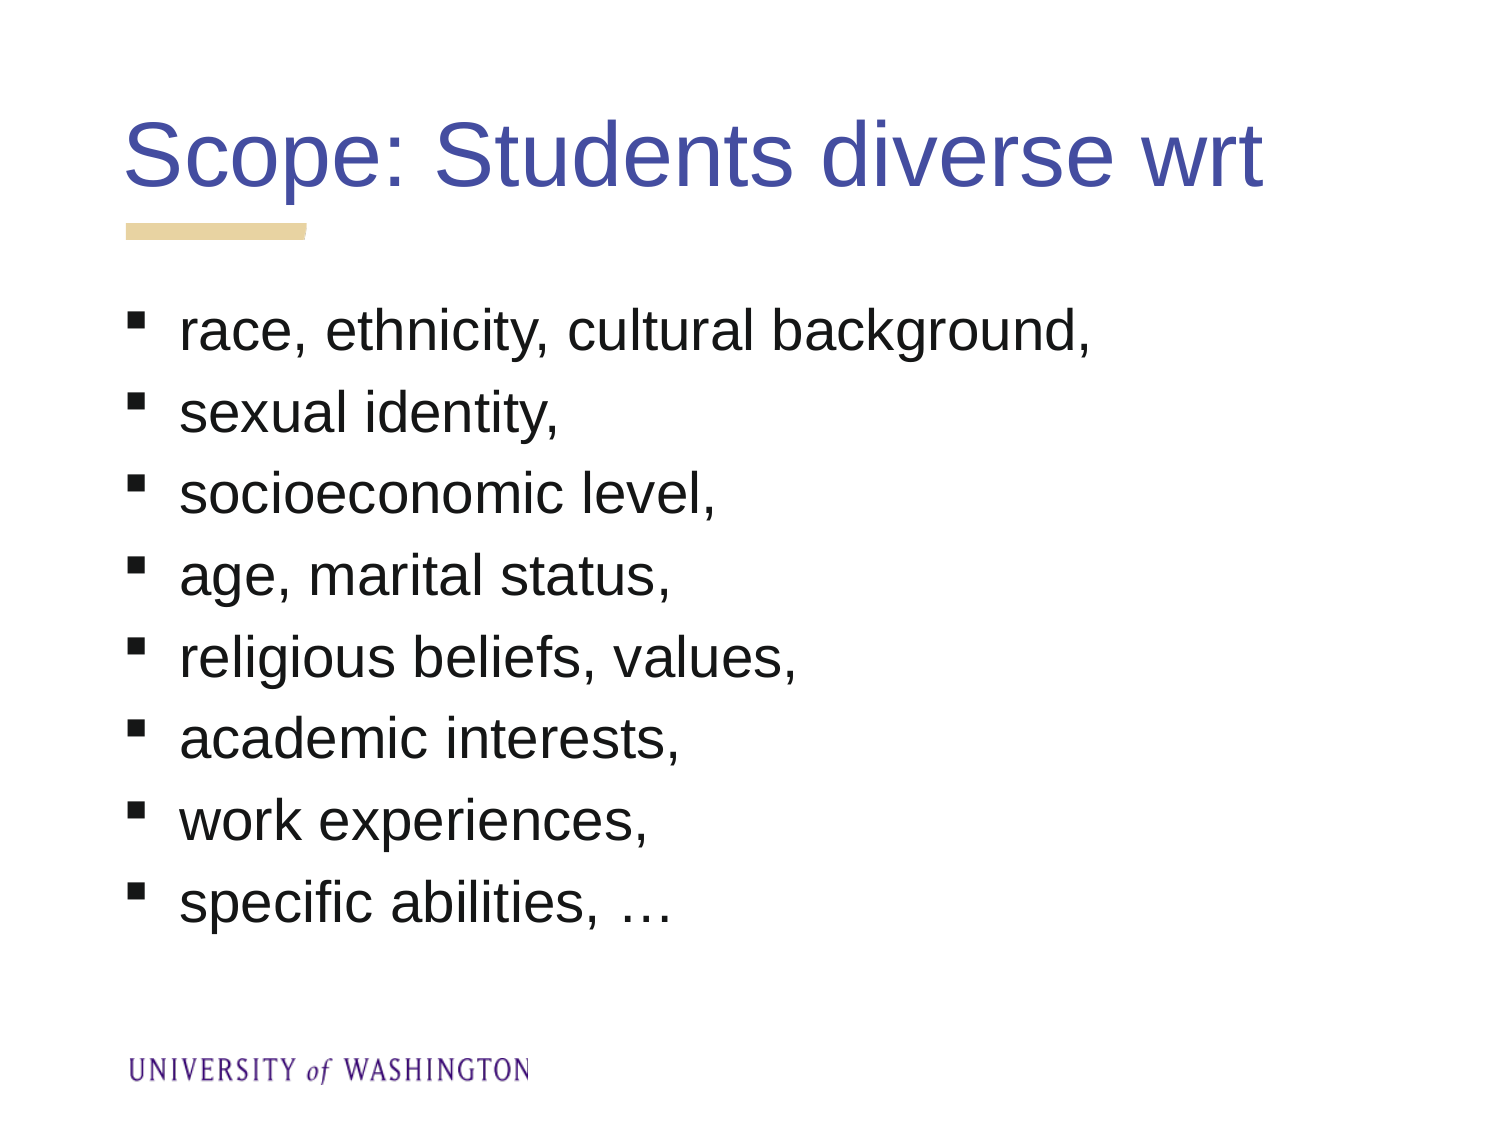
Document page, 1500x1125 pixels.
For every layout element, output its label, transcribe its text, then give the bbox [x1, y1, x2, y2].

title Scope: Students diverse wrt [108, 87, 1463, 225]
list race, ethnicity, cultural background, sexual identity, socioeconomic level, age, marital status, religious beliefs, values, academic interests, work experiences, specific abilities, … [108, 284, 1453, 944]
